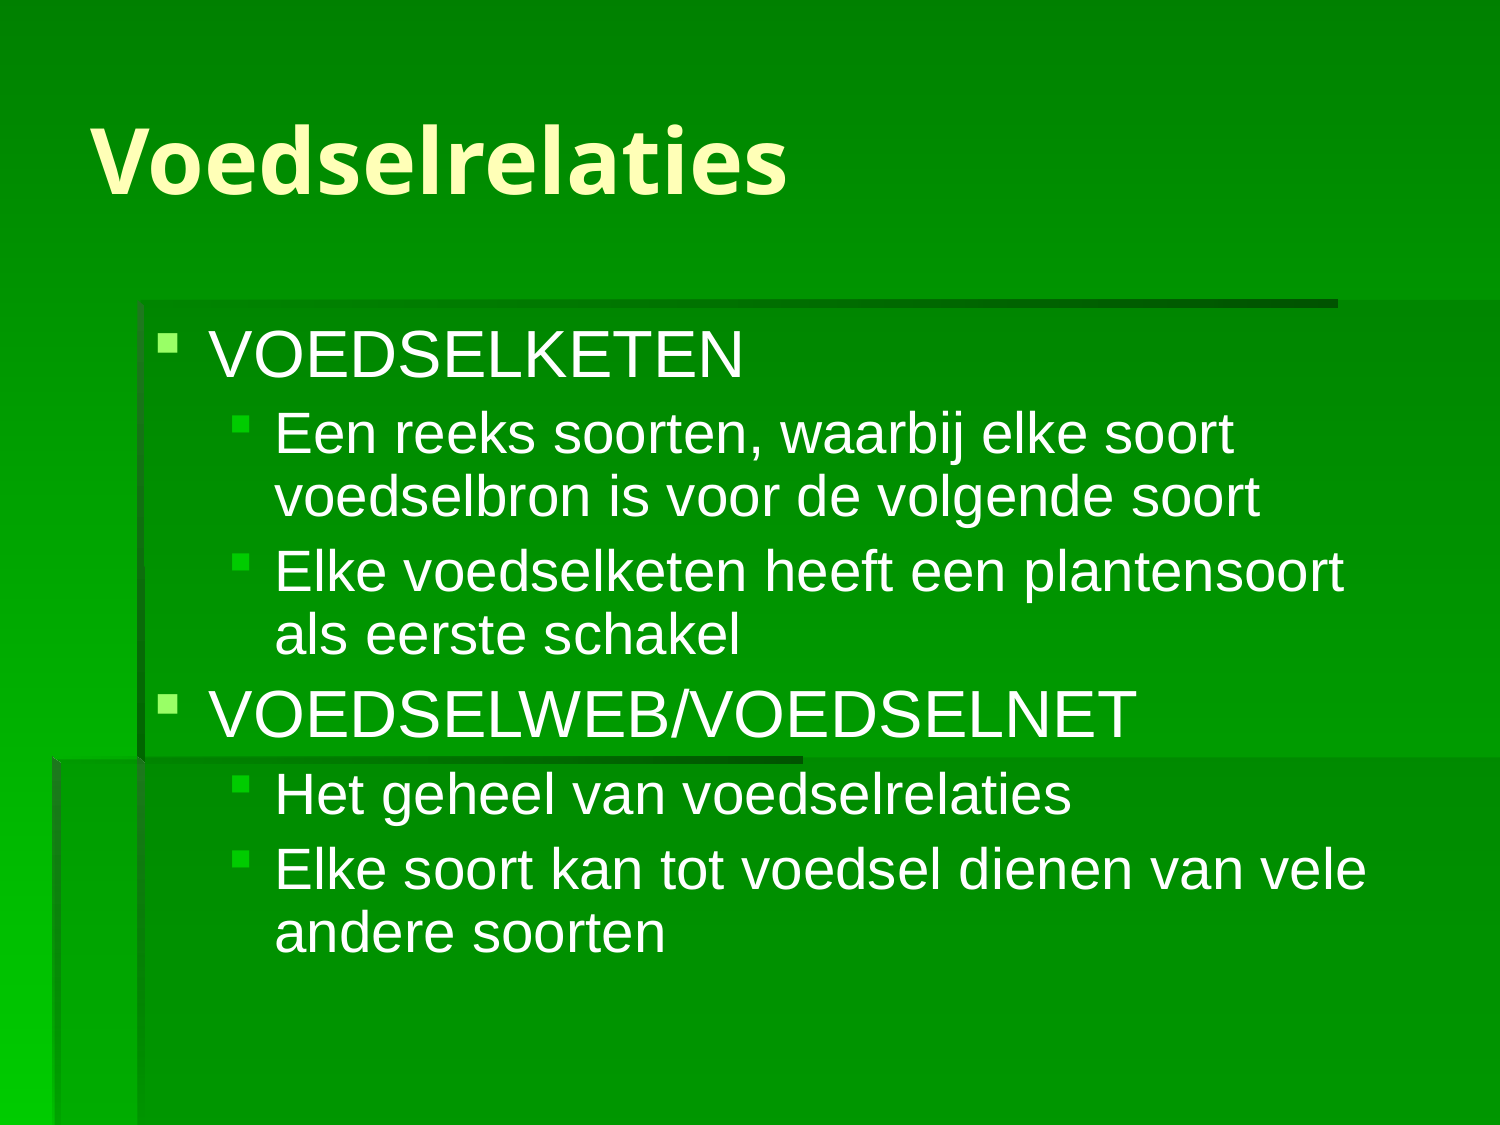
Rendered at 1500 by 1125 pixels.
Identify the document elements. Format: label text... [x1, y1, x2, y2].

title Voedselrelaties [75, 40, 1451, 275]
list VOEDSELKETEN Een reeks soorten, waarbij elke soort voedselbron is voor de volgende soort Elke voedselketen heeft een plantensoort als eerste schakel VOEDSELWEB/VOEDSELNET Het geheel van voedselrelaties Elke soort kan tot voedsel dienen van vele andere soorten [137, 312, 1451, 1000]
